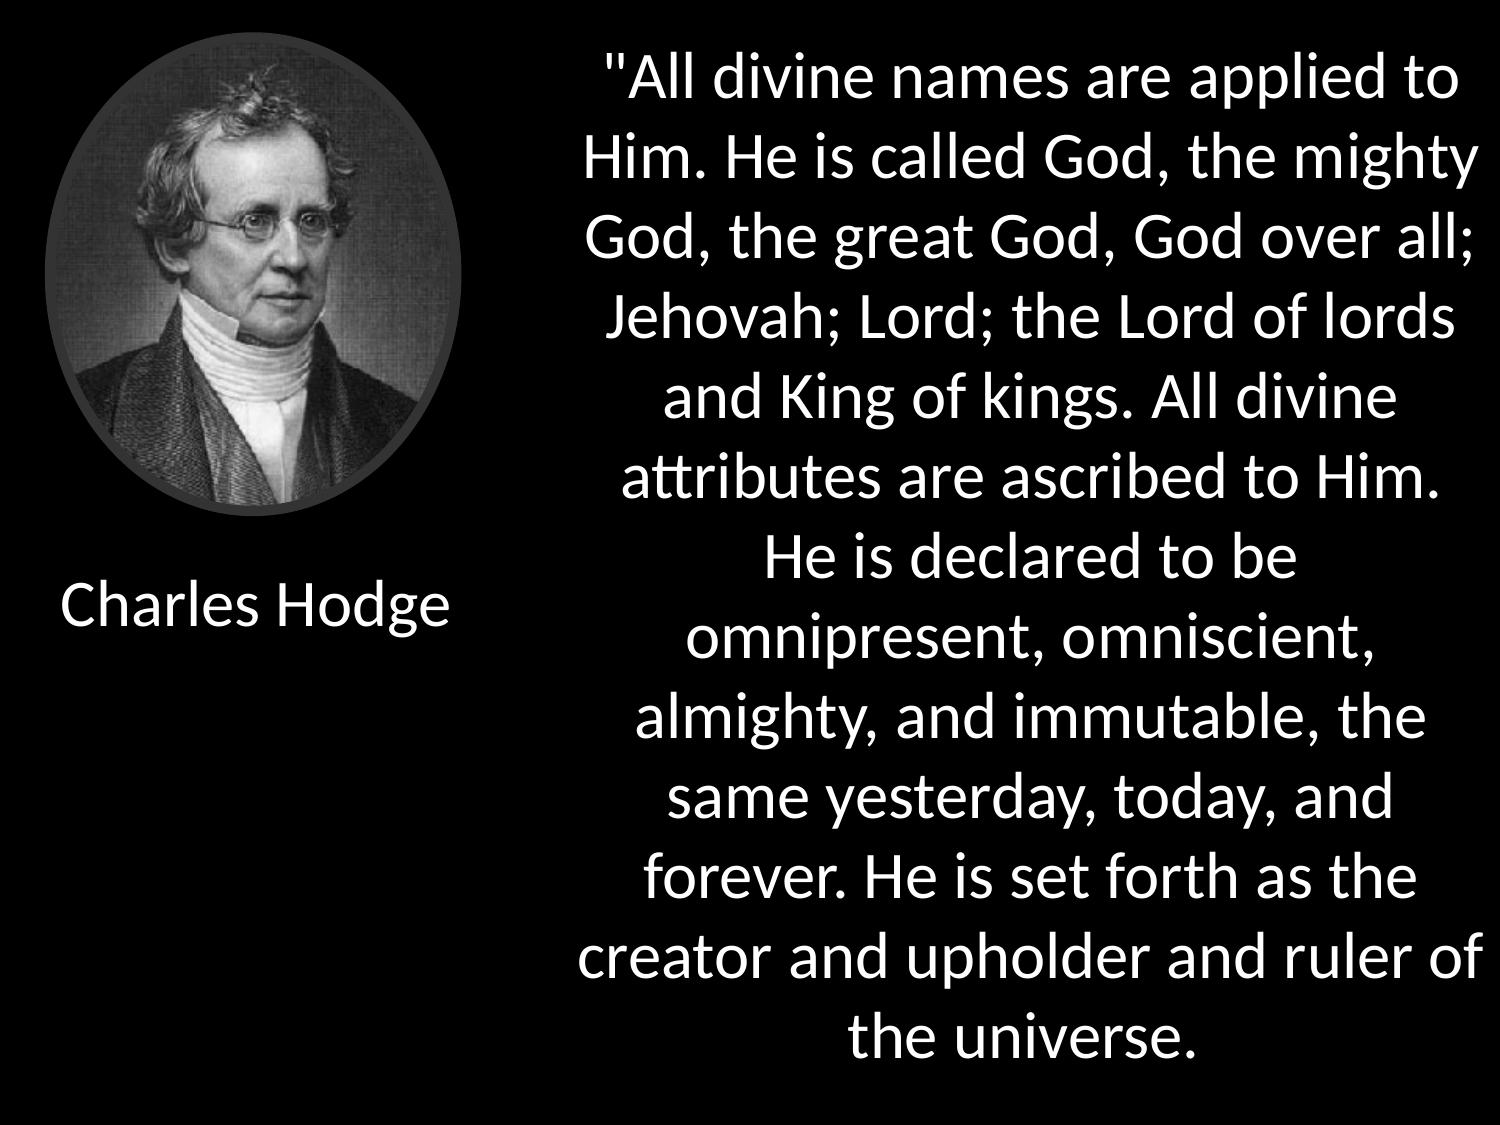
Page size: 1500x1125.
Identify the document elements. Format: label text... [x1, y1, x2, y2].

picture [49, 37, 457, 512]
list [525, 24, 1463, 1125]
text_box "All divine names are applied to Him. He is called God, the mighty God, the great God, God over all; Jehovah; Lord; the Lord of lords and King of kings. All divine attributes are ascribed to Him. He is declared to be omnipresent, omniscient, almighty, and immutable, the same yesterday, today, and forever. He is set forth as the creator and upholder and ruler of the universe. [562, 24, 1500, 1080]
title Charles Hodge [37, 425, 475, 775]
